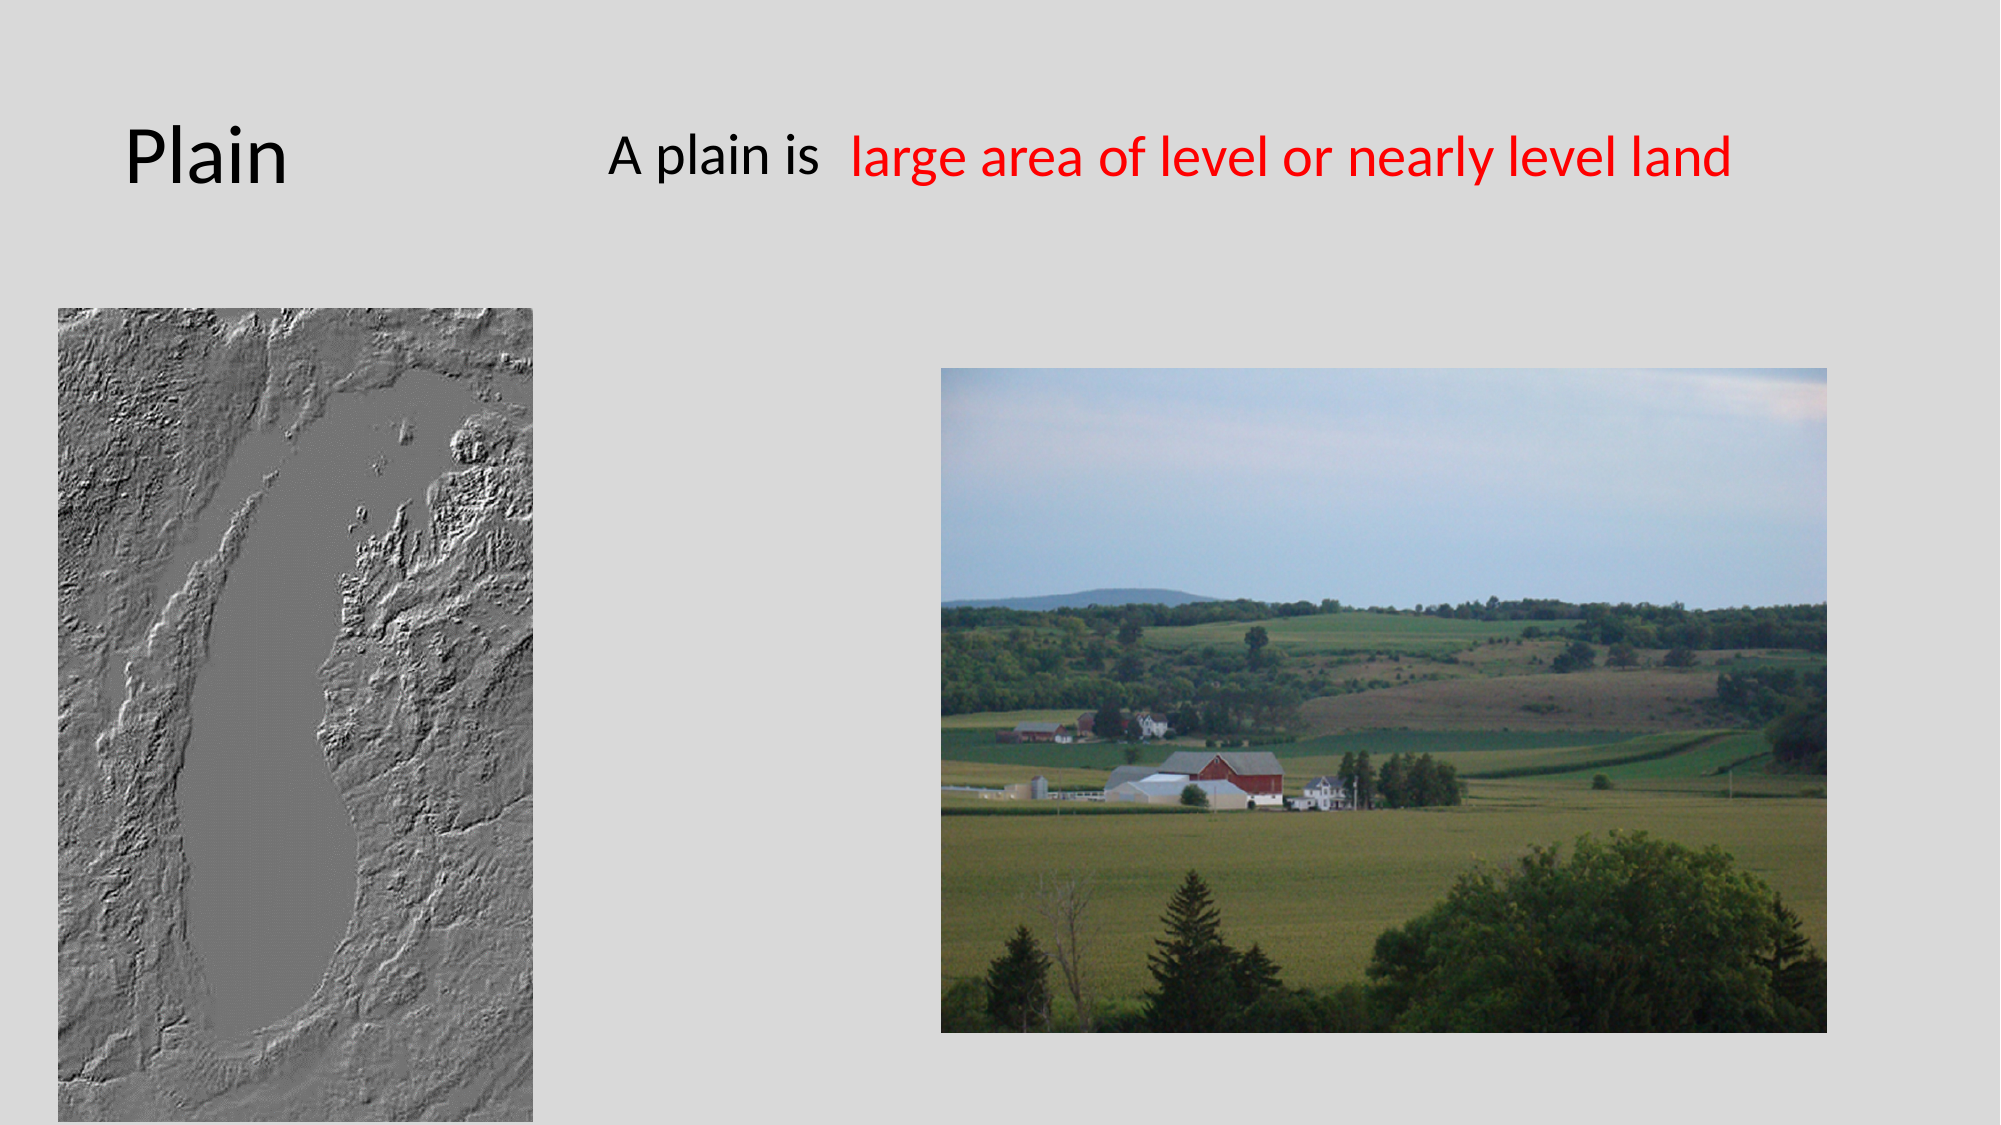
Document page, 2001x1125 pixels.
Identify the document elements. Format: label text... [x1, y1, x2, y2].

text_box A plain is [593, 108, 911, 194]
picture [58, 308, 533, 1122]
picture [941, 368, 1827, 1033]
text_box large area of level or nearly level land [835, 111, 1749, 196]
text_box Plain [109, 93, 305, 208]
